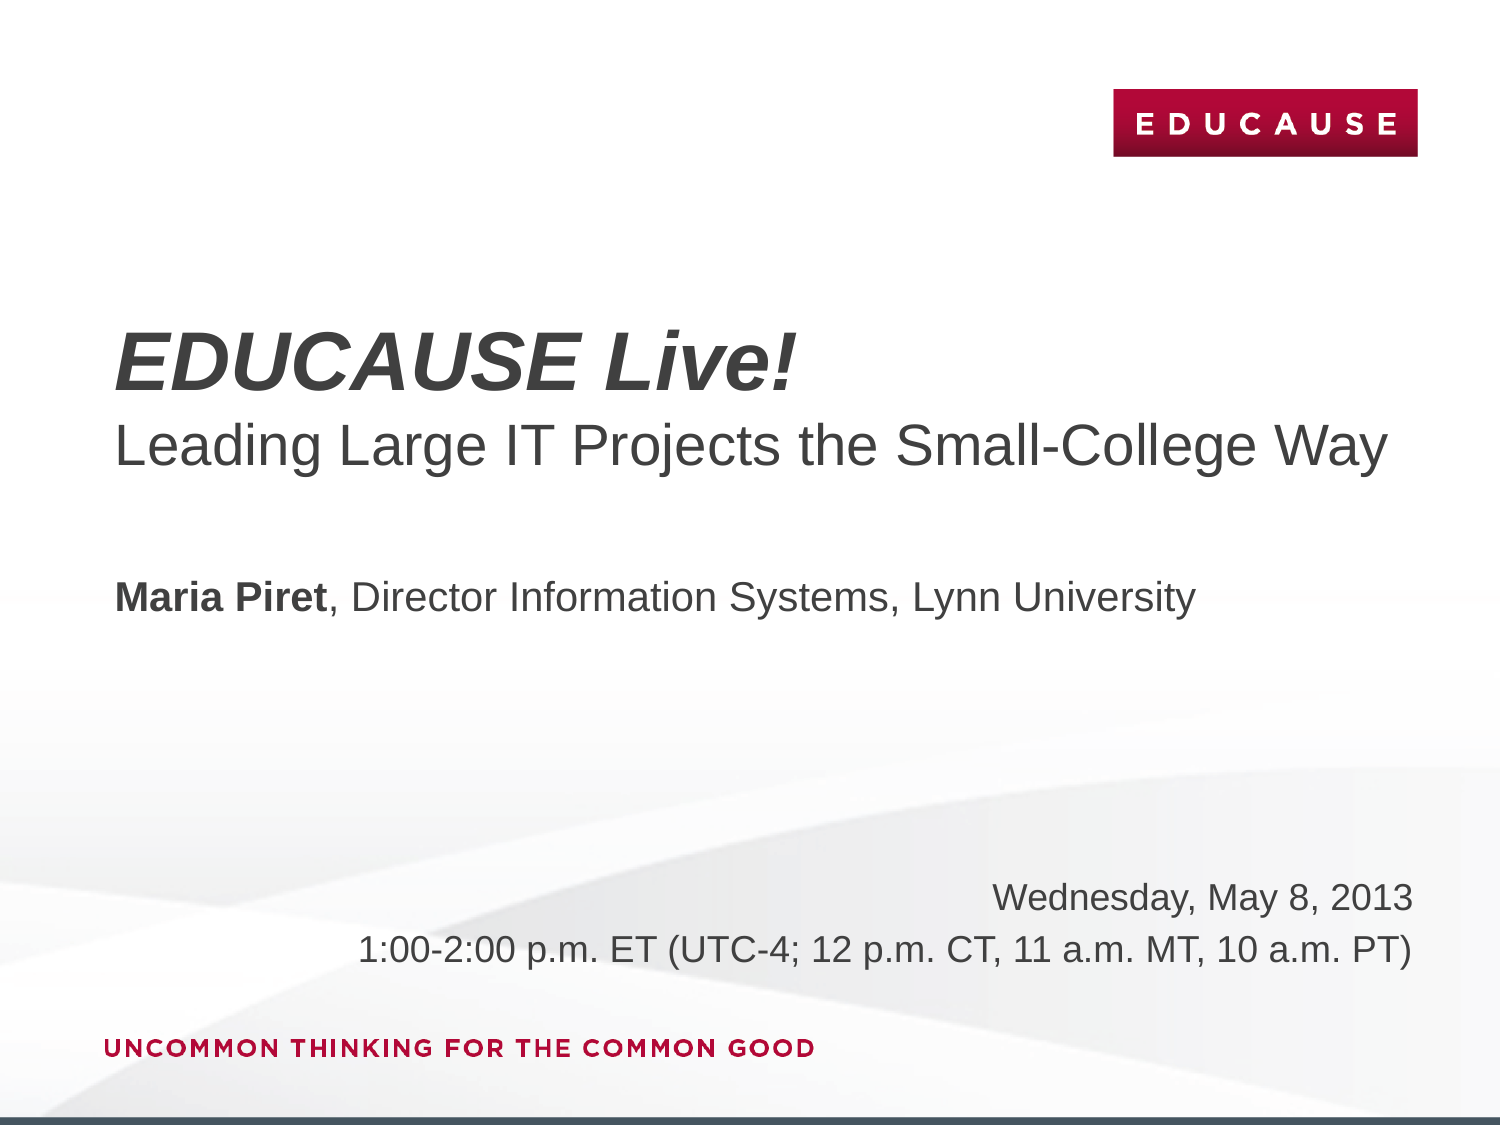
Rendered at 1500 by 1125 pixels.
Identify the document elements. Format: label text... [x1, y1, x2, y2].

text_box Maria Piret, Director Information Systems, Lynn University [99, 562, 1438, 788]
text_box Wednesday, May 8, 2013 1:00-2:00 p.m. ET (UTC-4; 12 p.m. CT, 11 a.m. MT, 10 a.m. PT) [99, 865, 1429, 1000]
picture [0, 0, 1500, 1125]
text_box EDUCAUSE Live! Leading Large IT Projects the Small-College Way [99, 299, 1413, 525]
